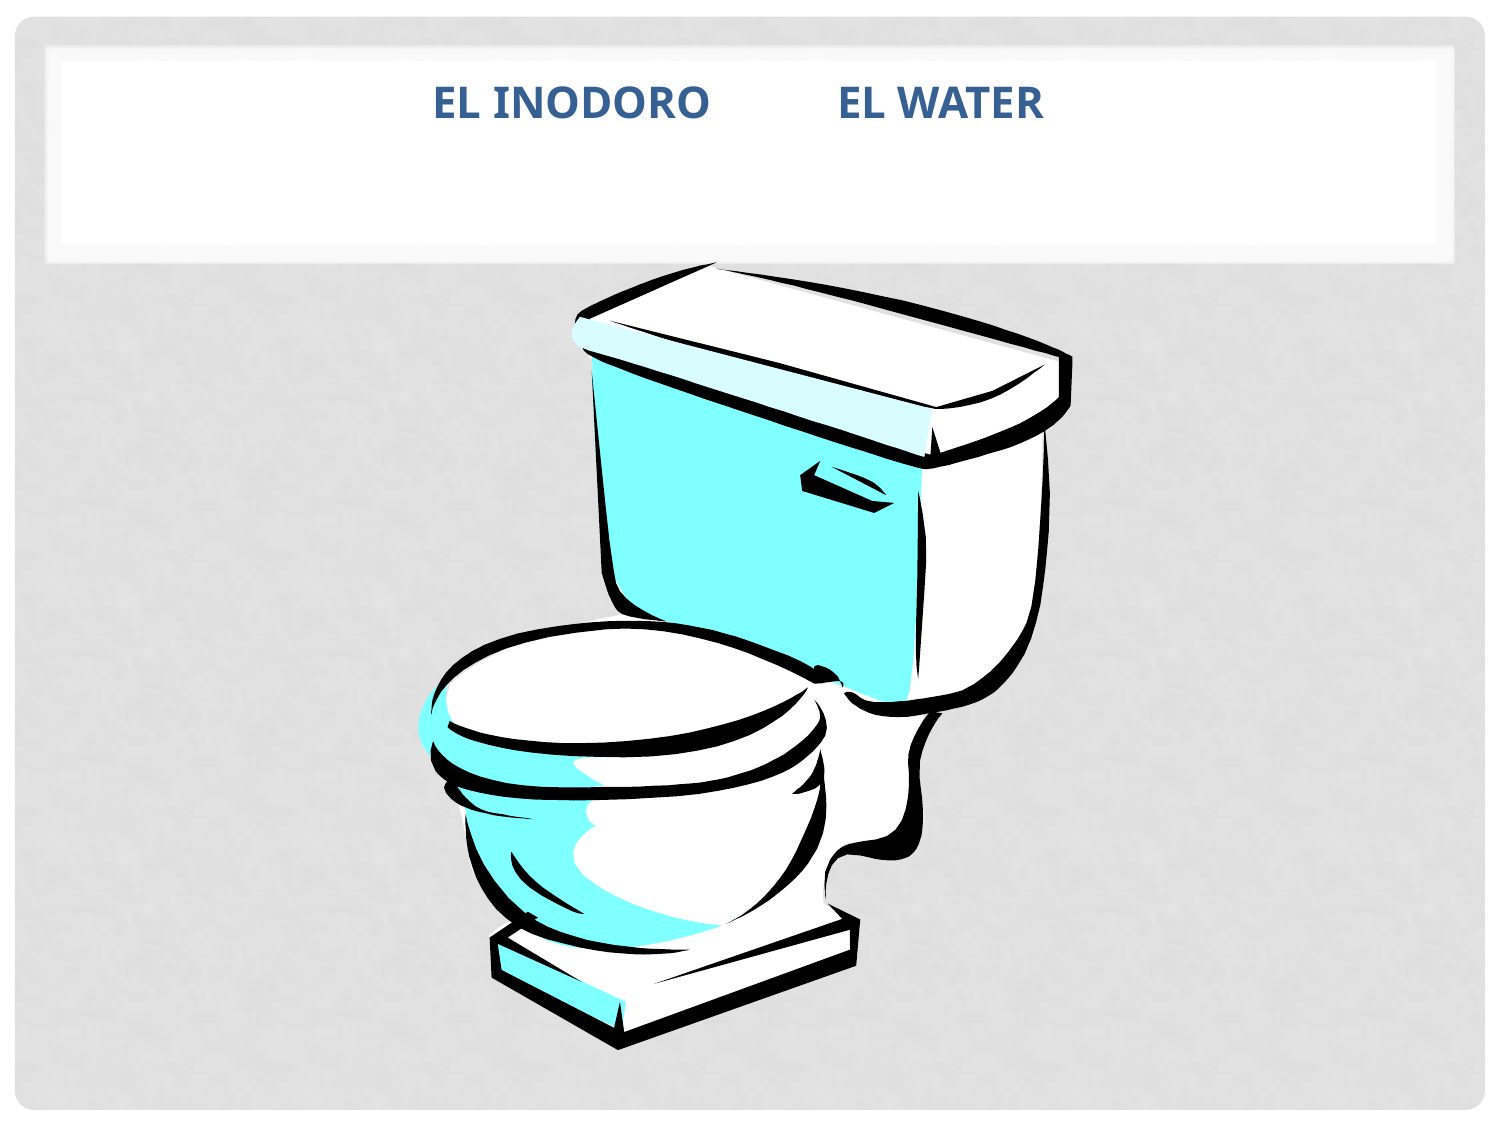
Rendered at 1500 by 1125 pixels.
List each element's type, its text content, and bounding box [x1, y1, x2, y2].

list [387, 262, 1073, 1051]
title el inodoro el wAter [69, 66, 1425, 188]
